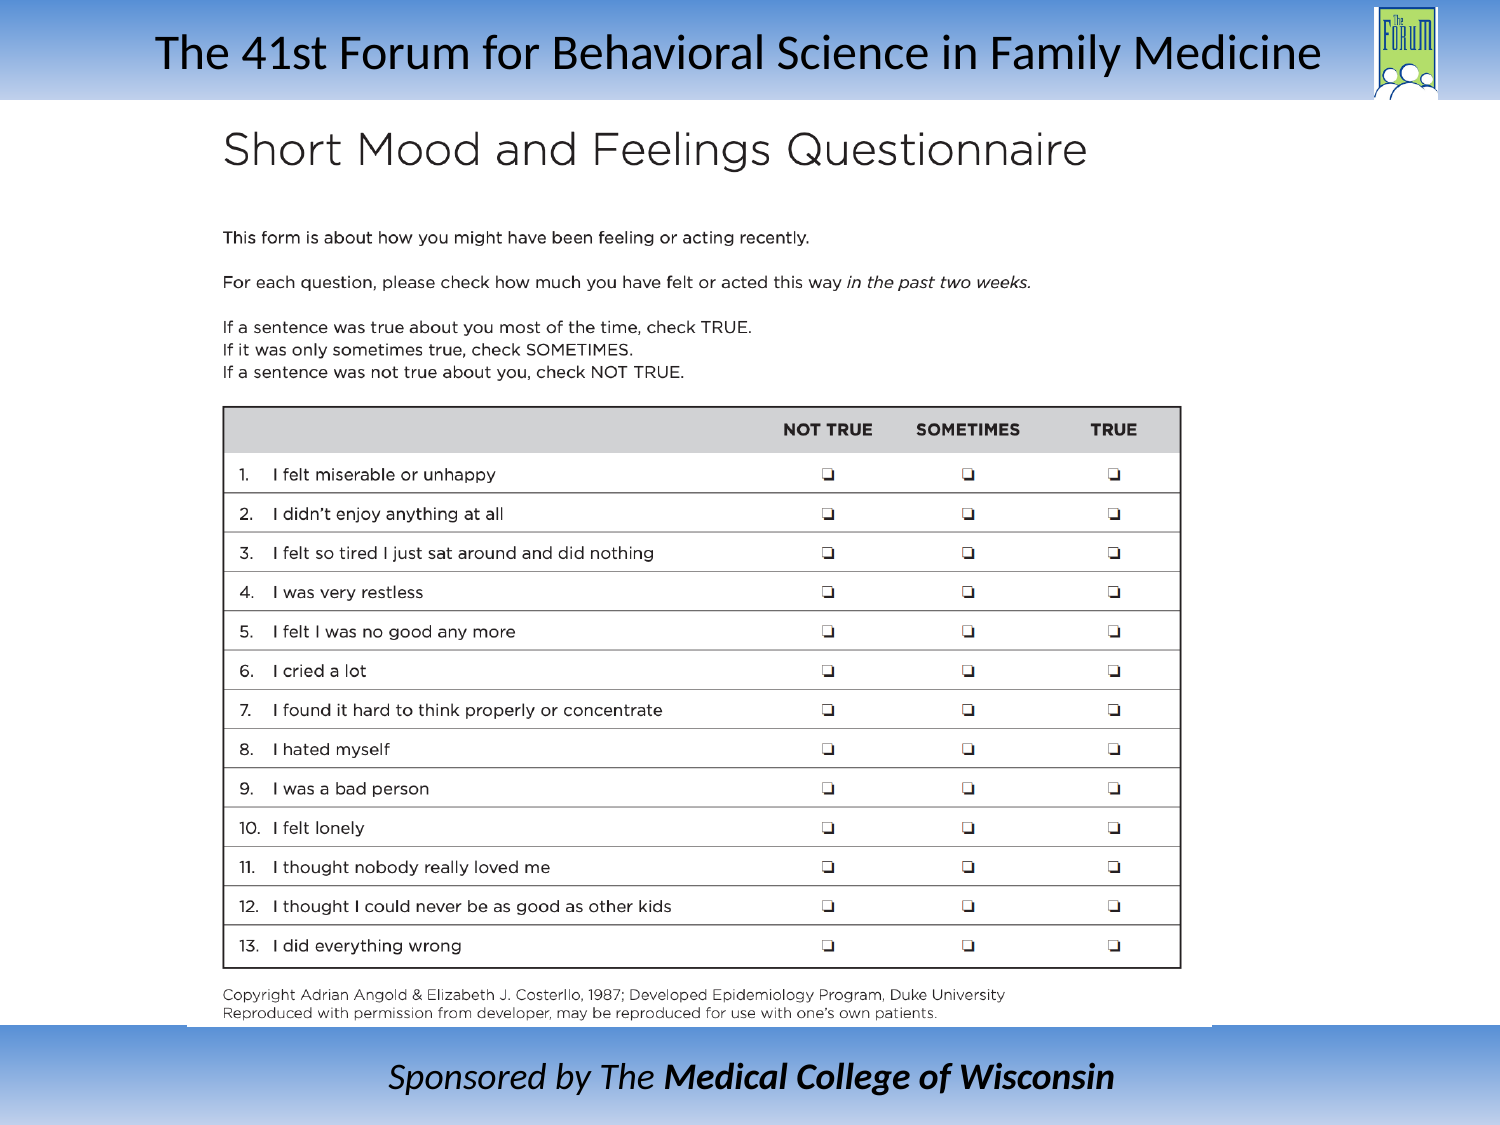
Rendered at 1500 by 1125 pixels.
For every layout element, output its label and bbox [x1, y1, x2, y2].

picture [1374, 7, 1438, 100]
picture [187, 107, 1212, 1027]
